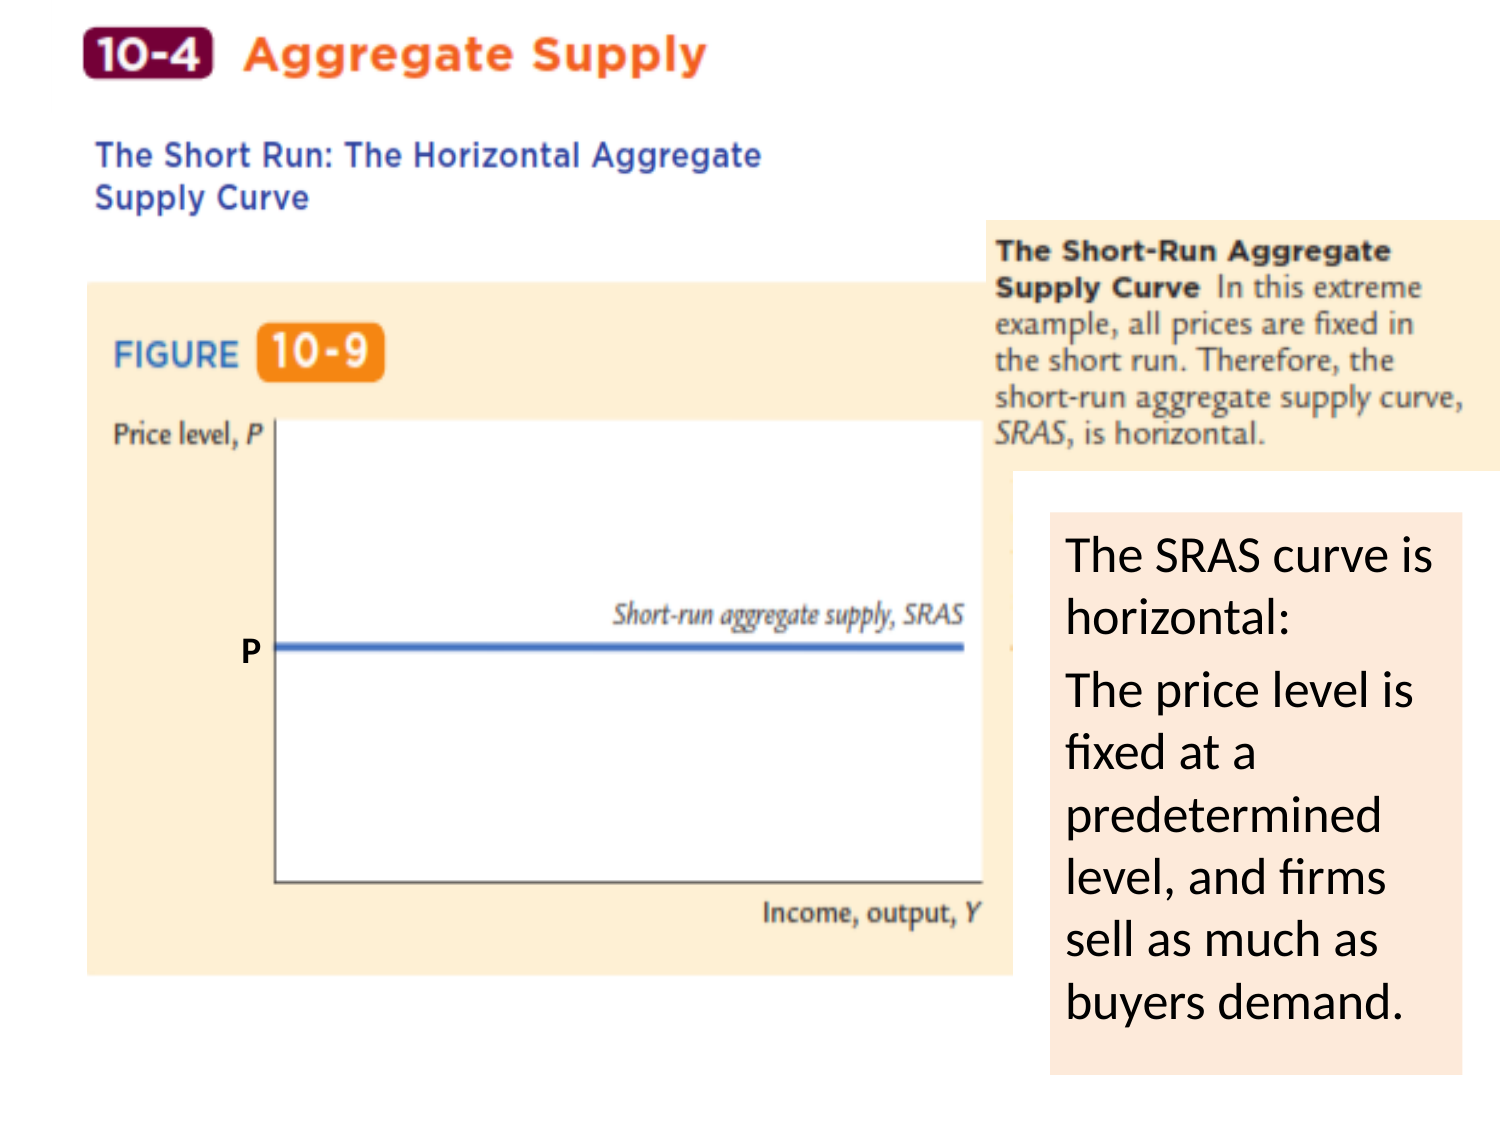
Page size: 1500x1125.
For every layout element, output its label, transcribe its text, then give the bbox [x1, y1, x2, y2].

picture [49, 0, 751, 113]
picture [87, 119, 776, 226]
text_box The SRAS curve is horizontal: The price level is fixed at a predetermined level, and firms sell as much as buyers demand. [1050, 512, 1463, 1075]
picture [87, 220, 1500, 1001]
